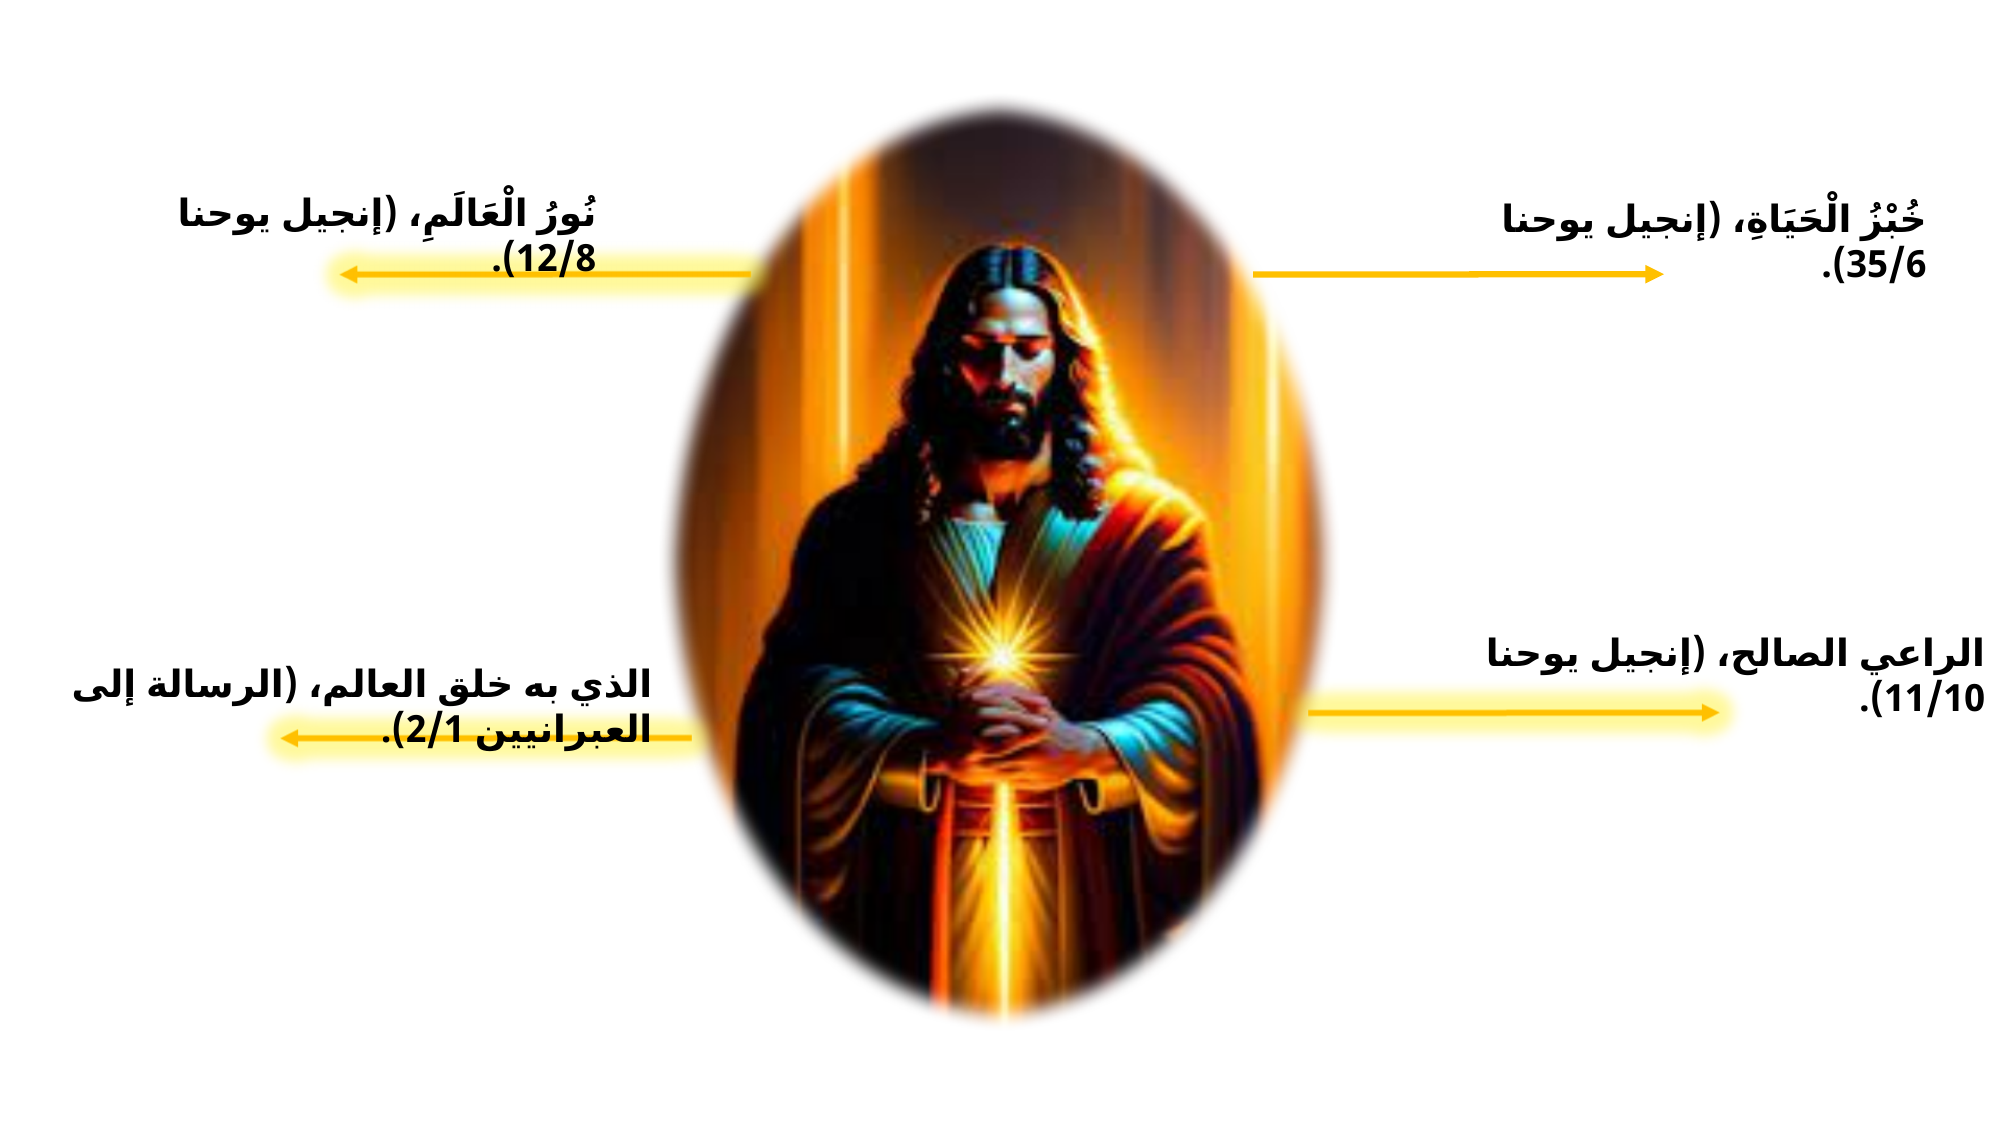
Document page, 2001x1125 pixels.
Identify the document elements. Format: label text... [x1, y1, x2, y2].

picture [224, 92, 1776, 1033]
text_box الذي به خلق العالم، (الرسالة إلى العبرانيين 2/1). [27, 652, 658, 757]
text_box خُبْزُ الْحَيَاةِ، (إنجيل يوحنا 35/6). [1436, 187, 1942, 293]
text_box الراعي الصالح، (إنجيل يوحنا 11/10). [1436, 621, 2000, 727]
text_box نُورُ الْعَالَمِ، (إنجيل يوحنا 12/8). [83, 181, 612, 287]
